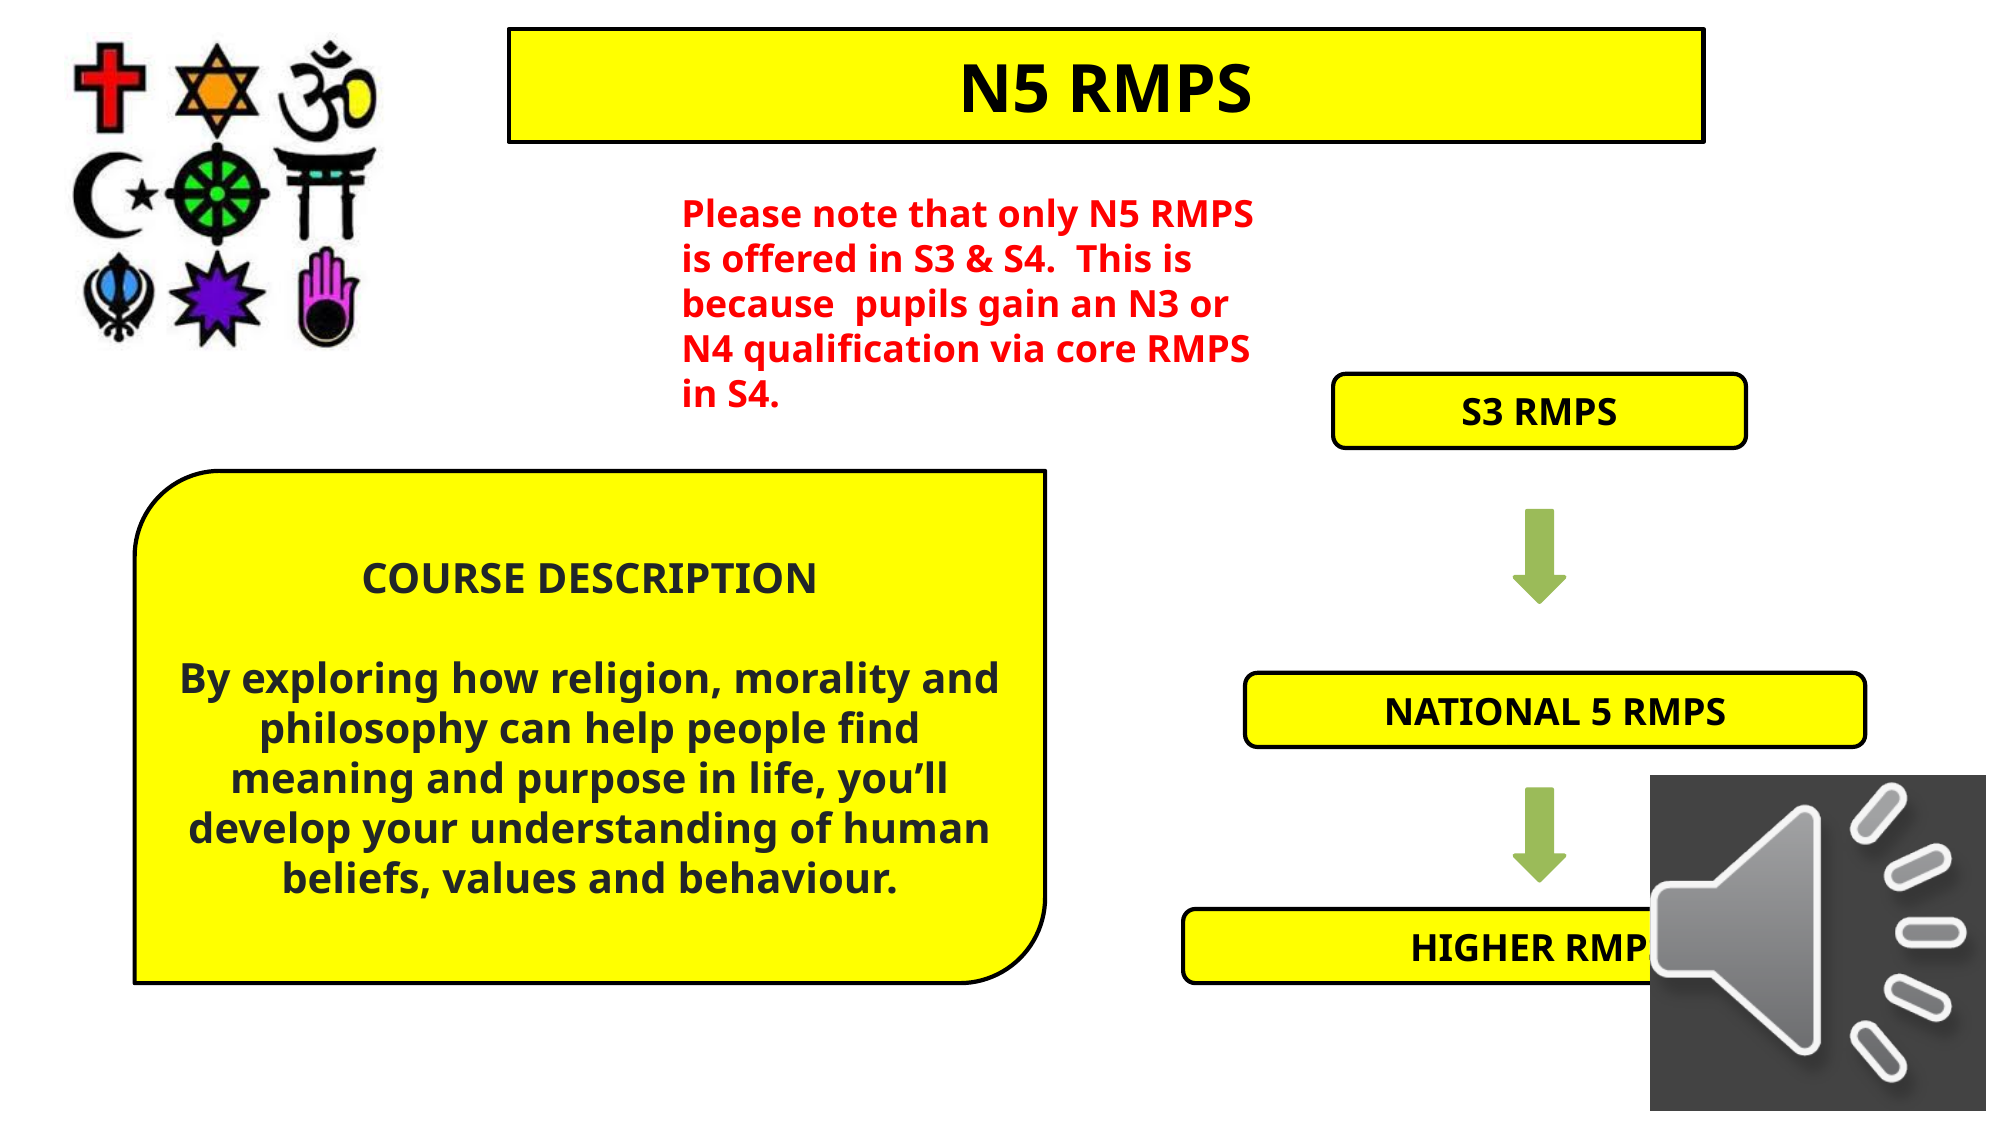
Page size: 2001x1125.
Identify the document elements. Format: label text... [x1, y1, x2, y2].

text_box [1512, 508, 1567, 604]
text_box COURSE DESCRIPTION By exploring how religion, morality and philosophy can help people find meaning and purpose in life, you’ll develop your understanding of human beliefs, values and behaviour. [132, 468, 1048, 986]
text_box HIGHER RMPS [1181, 906, 1643, 986]
text_box N5 RMPS [507, 27, 1706, 144]
picture [1648, 773, 1987, 1112]
text_box [1512, 787, 1567, 883]
text_box NATIONAL 5 RMPS [1242, 670, 1868, 750]
text_box Please note that only N5 RMPS is offered in S3 & S4. This is because pupils gain an N3 or N4 qualification via core RMPS in S4. [666, 182, 1287, 423]
text_box S3 RMPS [1331, 371, 1749, 451]
picture [64, 32, 385, 353]
